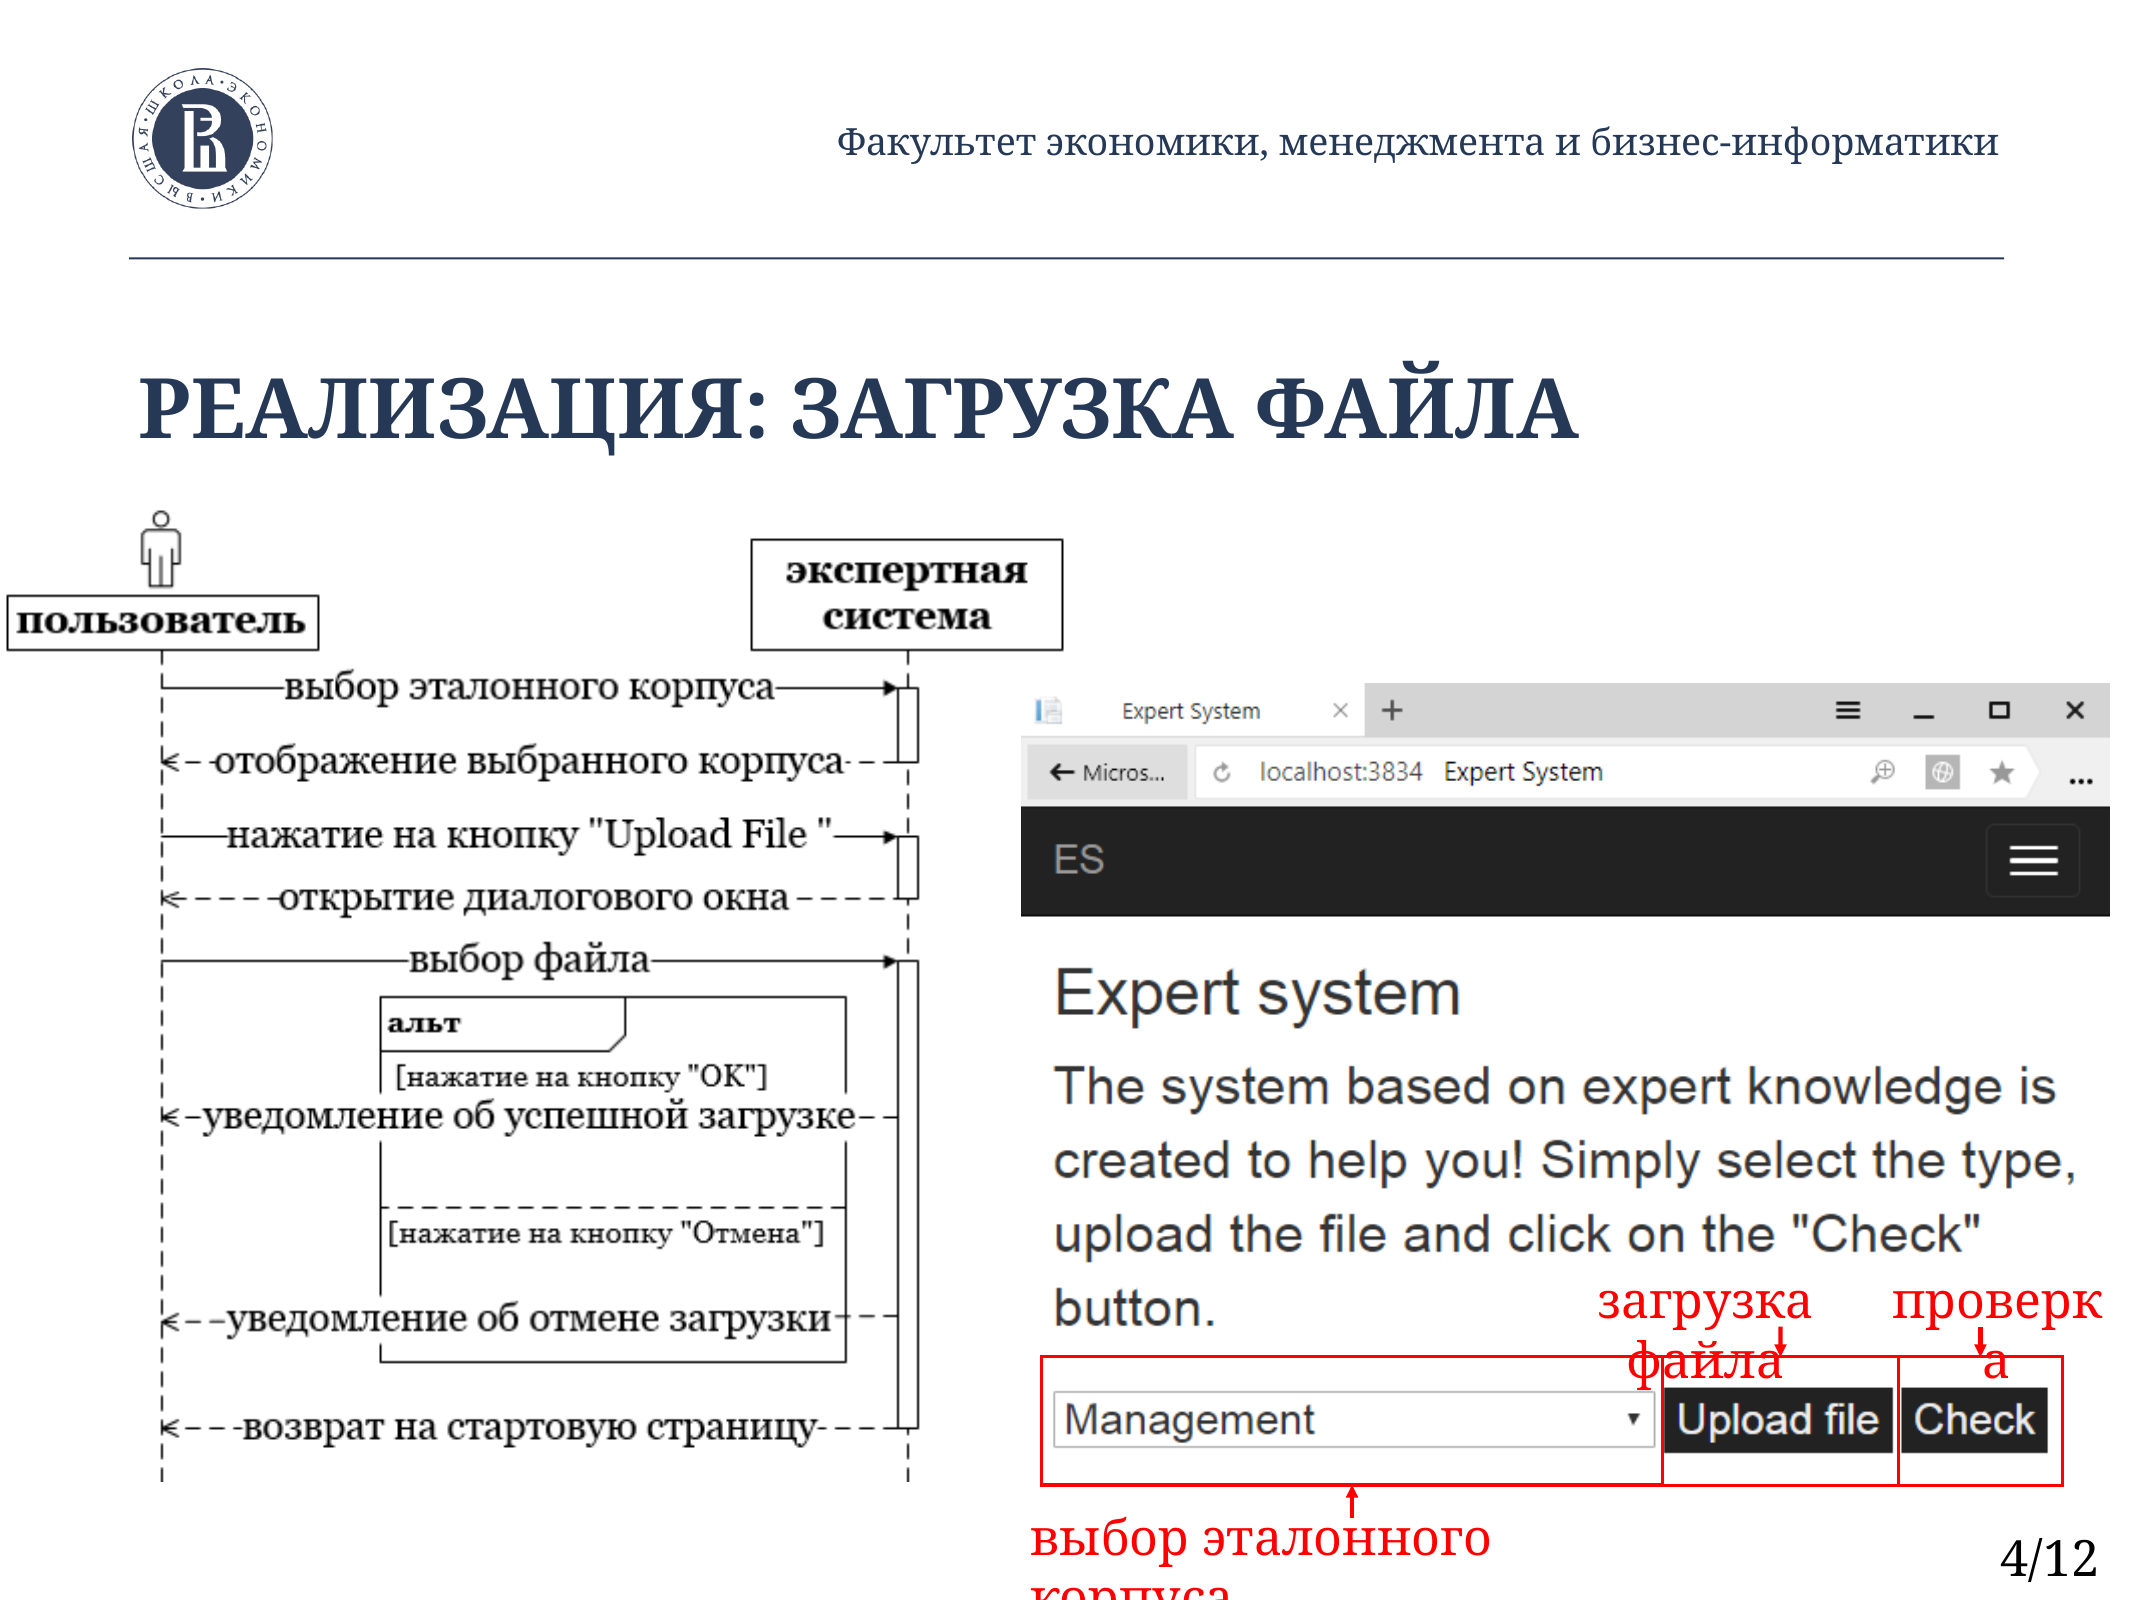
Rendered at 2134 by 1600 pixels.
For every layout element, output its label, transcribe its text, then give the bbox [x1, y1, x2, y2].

picture [131, 68, 273, 209]
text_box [1872, 1259, 2123, 1486]
text_box реализация: загрузка файла [130, 346, 2134, 617]
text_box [1021, 1356, 1663, 1600]
text_box Факультет экономики, менеджмента и бизнес-информатики [682, 109, 2009, 171]
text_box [1512, 1259, 1868, 1486]
picture [2, 481, 2110, 1482]
slide_number 4/12 [1990, 1517, 2110, 1596]
